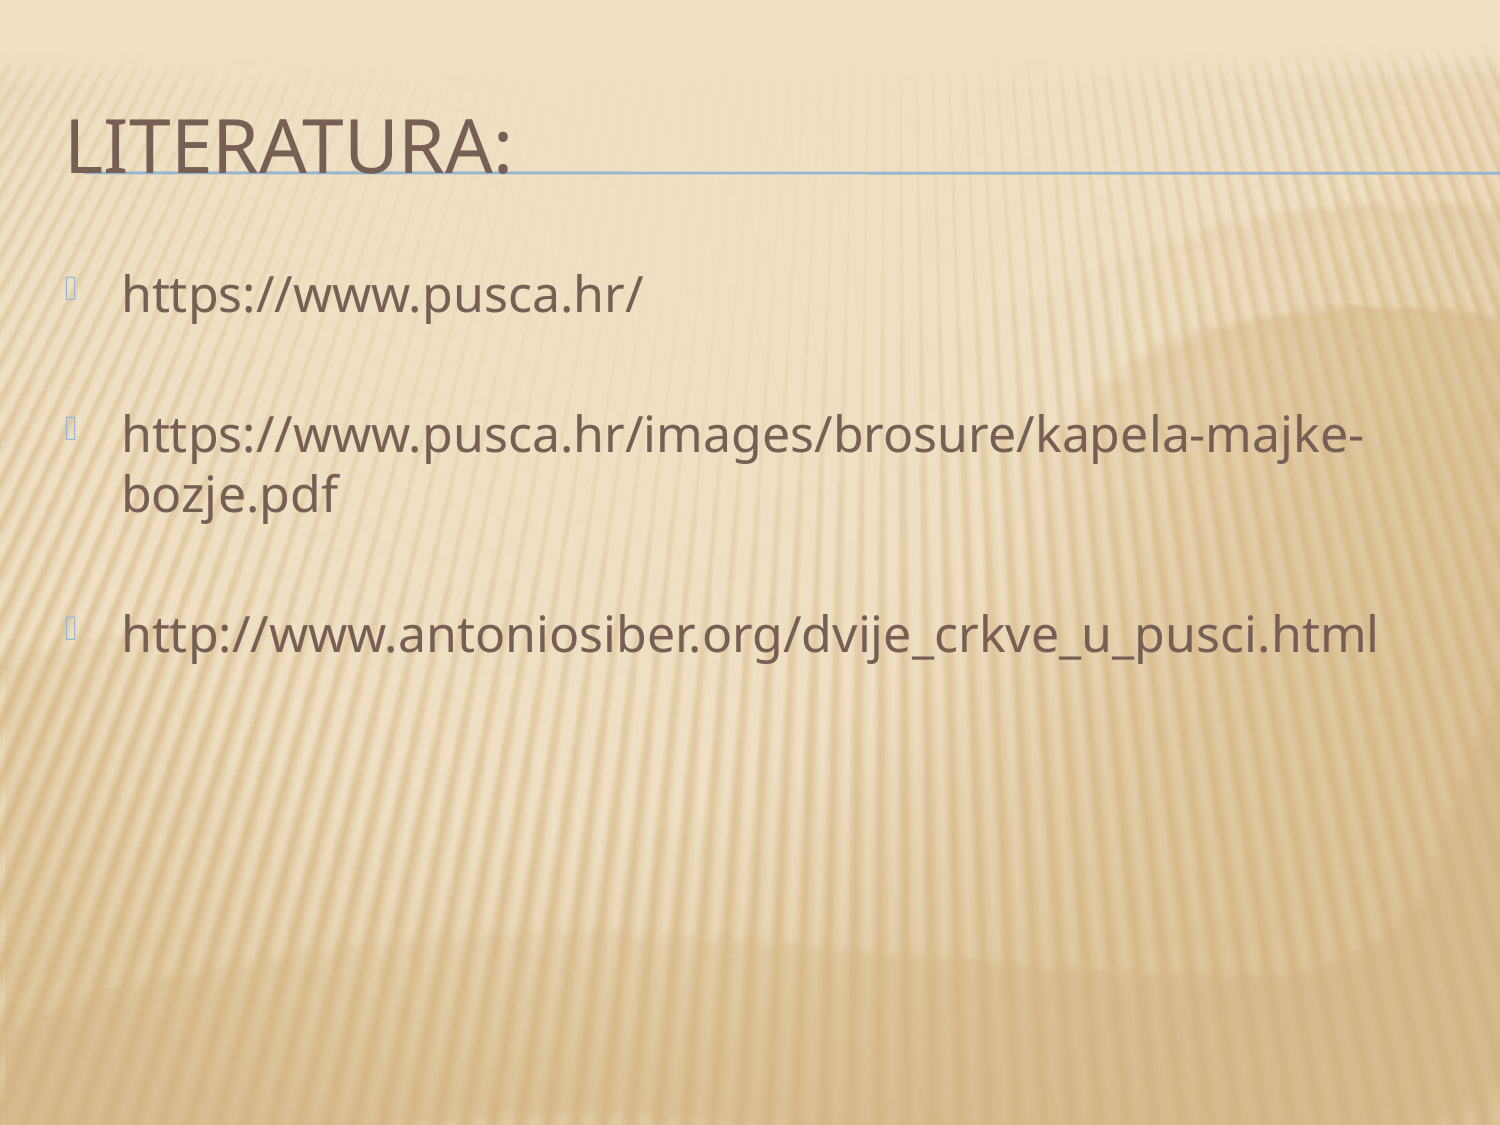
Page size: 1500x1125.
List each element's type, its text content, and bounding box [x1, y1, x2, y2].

list https://www.pusca.hr/ https://www.pusca.hr/images/brosure/kapela-majke-bozje.pdf http://www.antoniosiber.org/dvije_crkve_u_pusci.html [50, 254, 1475, 998]
title Literatura: [50, 75, 1475, 213]
